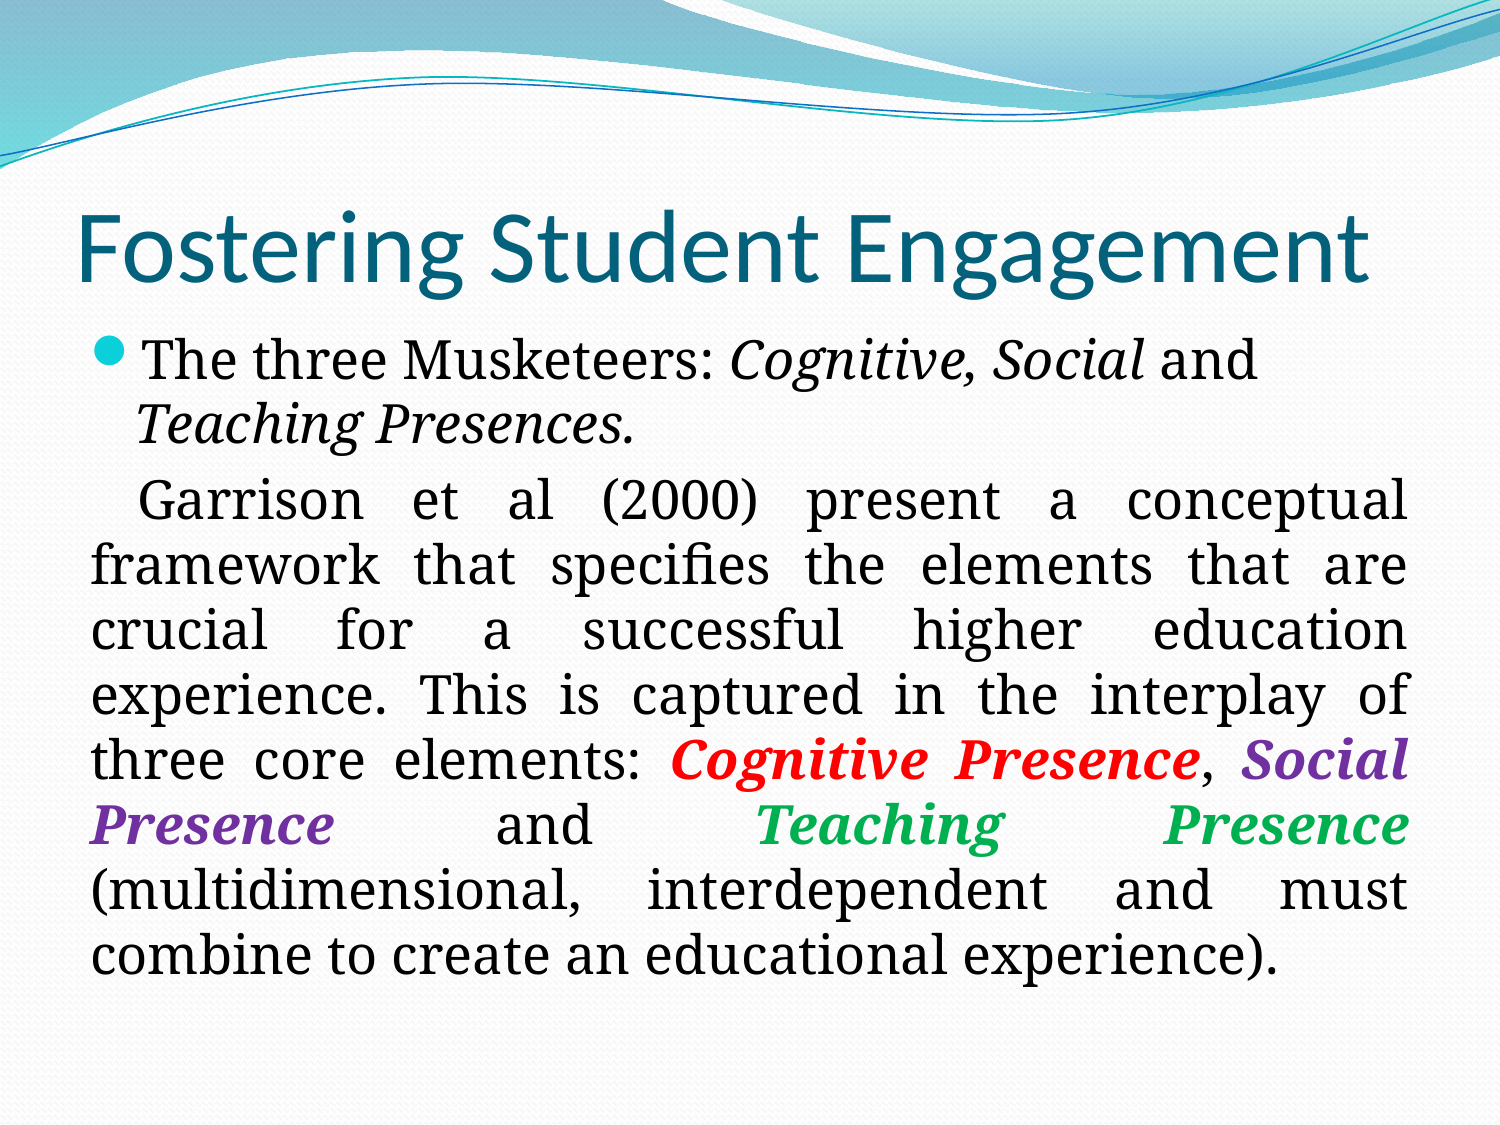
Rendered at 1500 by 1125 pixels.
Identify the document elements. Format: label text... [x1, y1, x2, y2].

list The three Musketeers: Cognitive, Social and Teaching Presences. Garrison et al (2000) present a conceptual framework that specifies the elements that are crucial for a successful higher education experience. This is captured in the interplay of three core elements: Cognitive Presence, Social Presence and Teaching Presence (multidimensional, interdependent and must combine to create an educational experience). [74, 317, 1426, 1038]
title Fostering Student Engagement [74, 115, 1426, 304]
